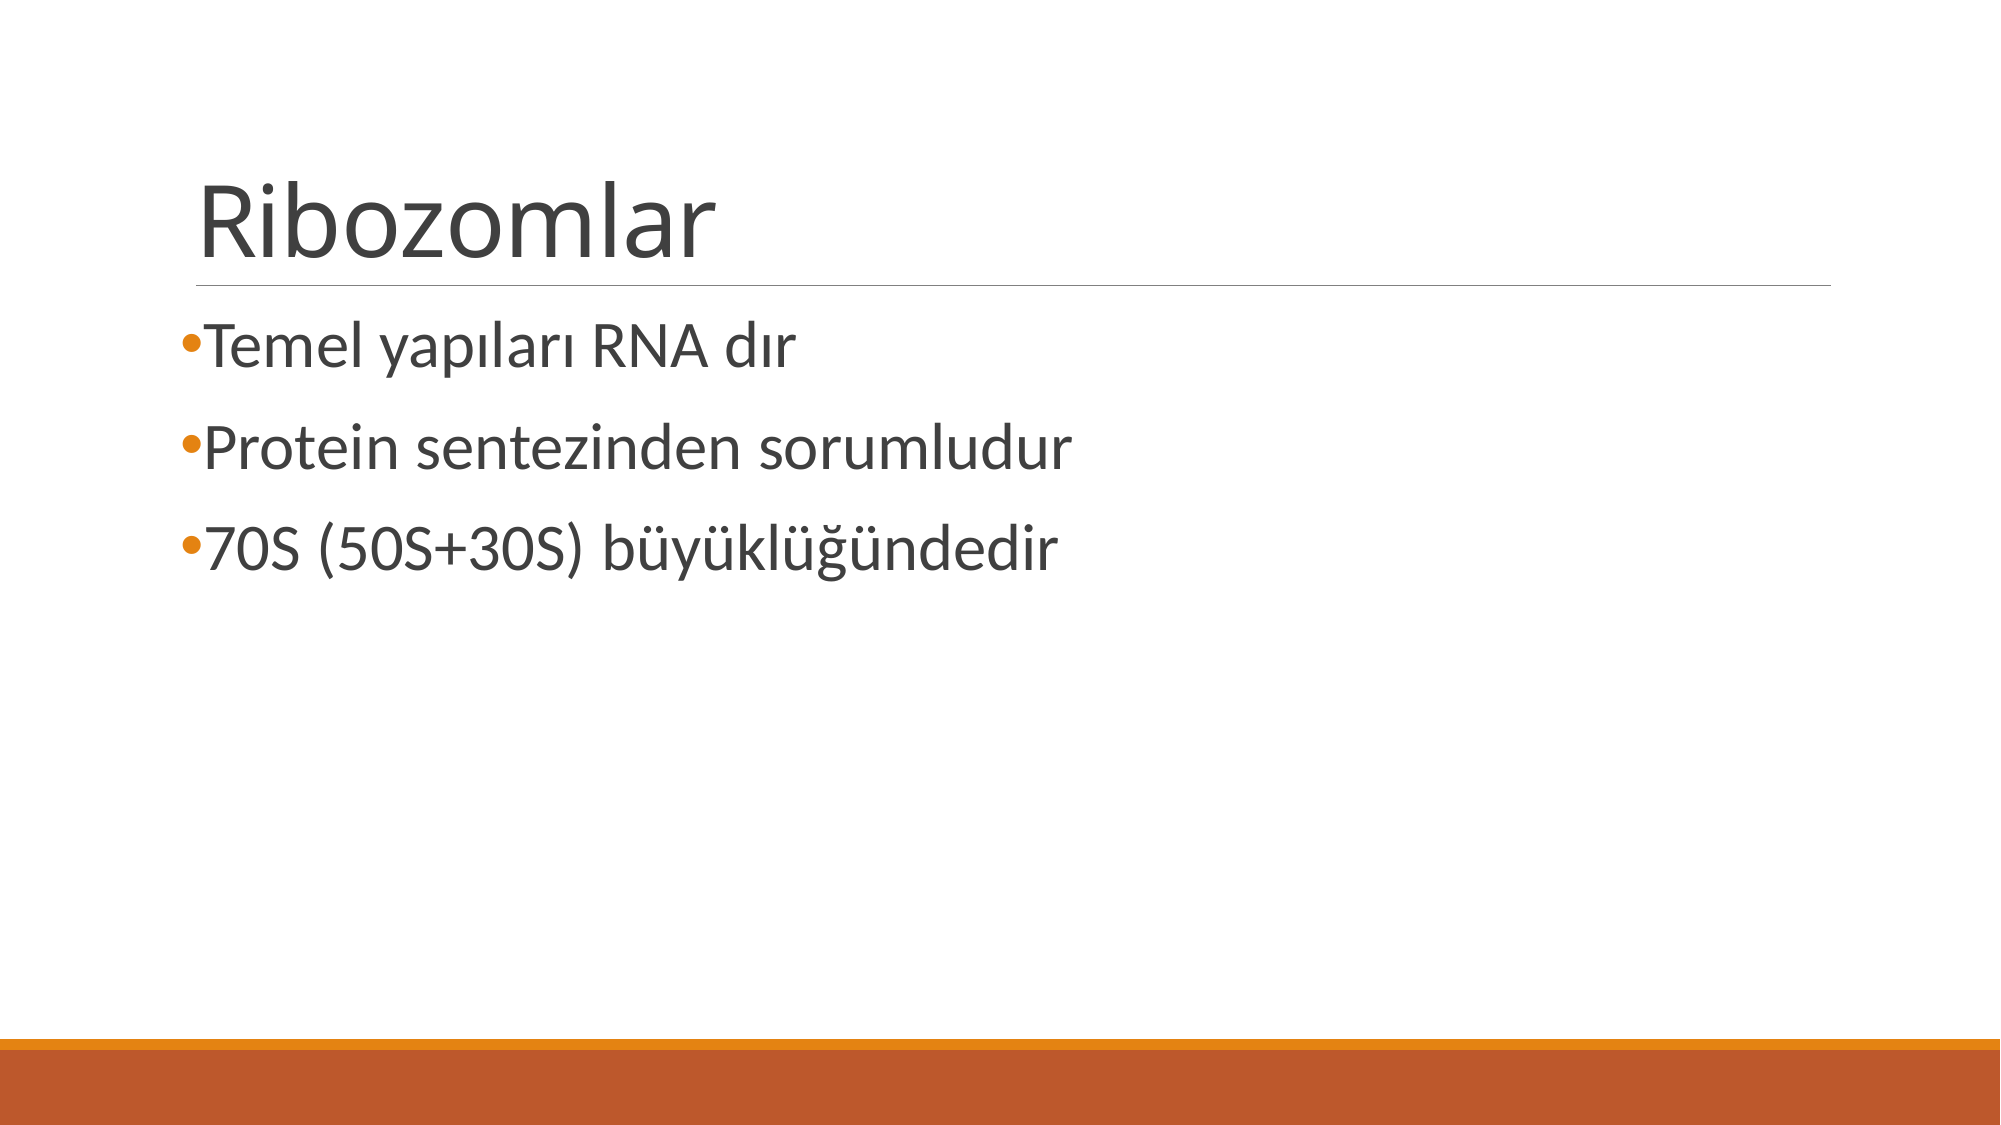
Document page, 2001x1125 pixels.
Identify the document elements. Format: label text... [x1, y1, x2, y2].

list Temel yapıları RNA dır Protein sentezinden sorumludur 70S (50S+30S) büyüklüğündedir [180, 302, 1830, 963]
title Ribozomlar [180, 47, 1830, 285]
